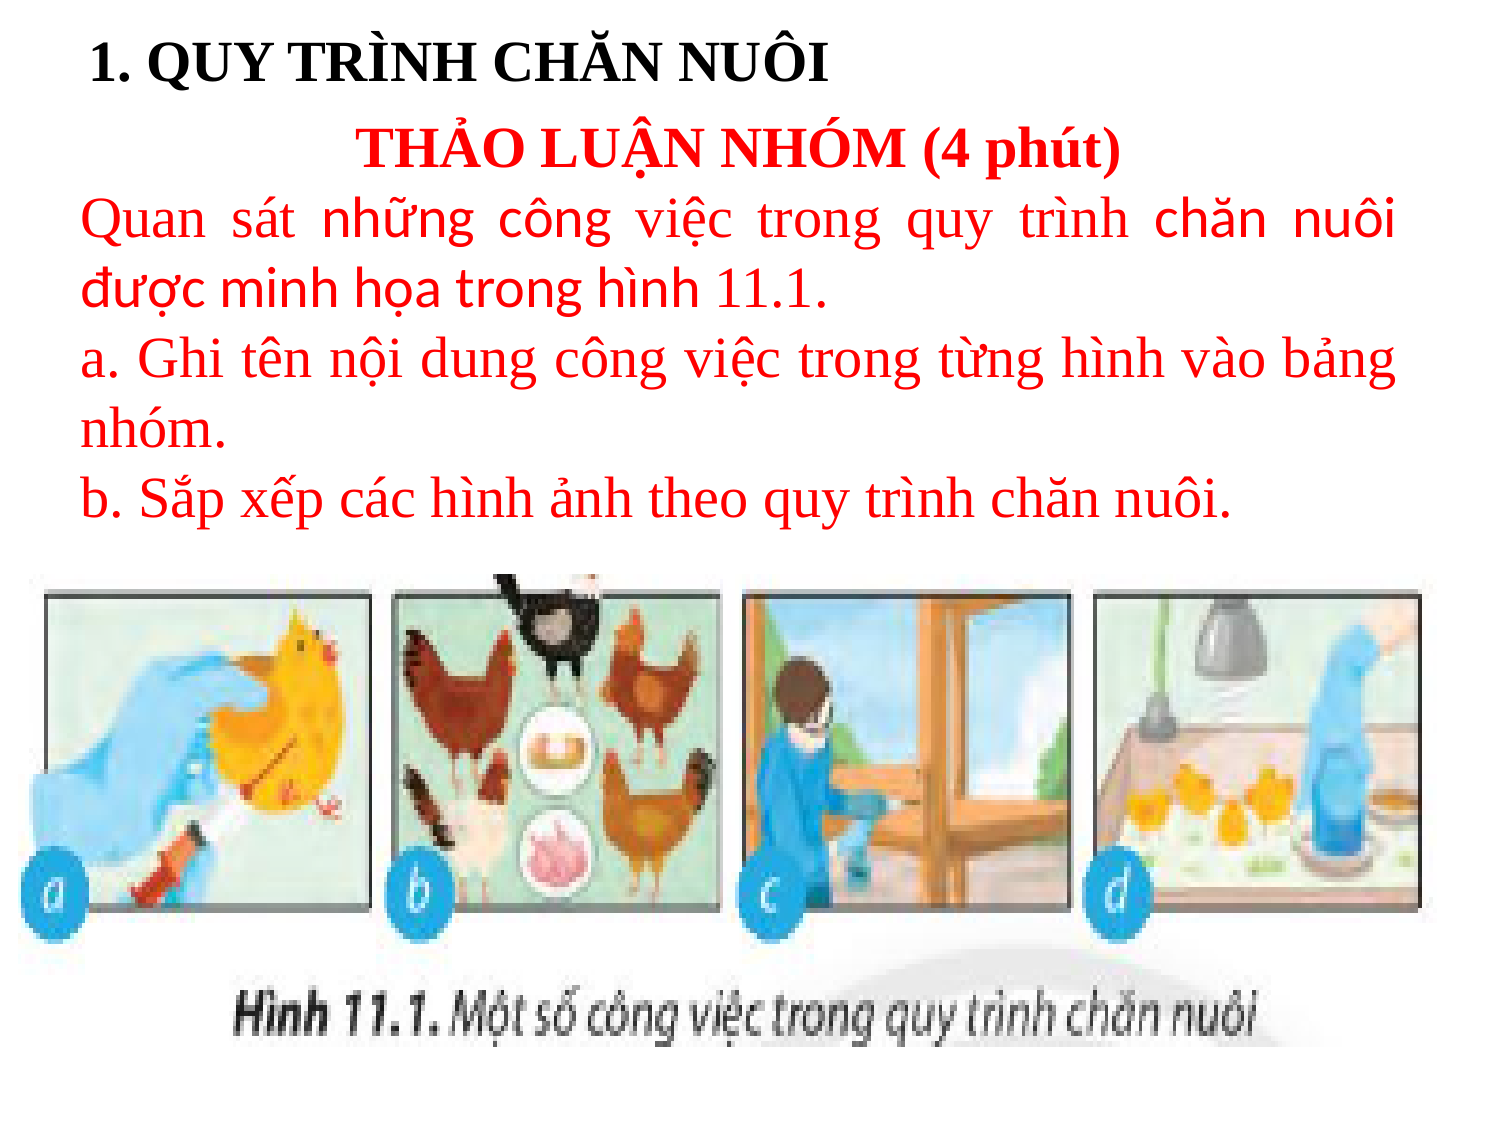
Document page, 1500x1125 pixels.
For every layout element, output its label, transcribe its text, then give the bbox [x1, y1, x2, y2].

text_box 1. QUY TRÌNH CHĂN NUÔI [73, 15, 846, 101]
text_box THẢO LUẬN NHÓM (4 phút) Quan sát những công việc trong quy trình chăn nuôi được minh họa trong hình 11.1. a. Ghi tên nội dung công việc trong từng hình vào bảng nhóm. b. Sắp xếp các hình ảnh theo quy trình chăn nuôi. [65, 101, 1412, 537]
picture [17, 574, 1460, 1048]
